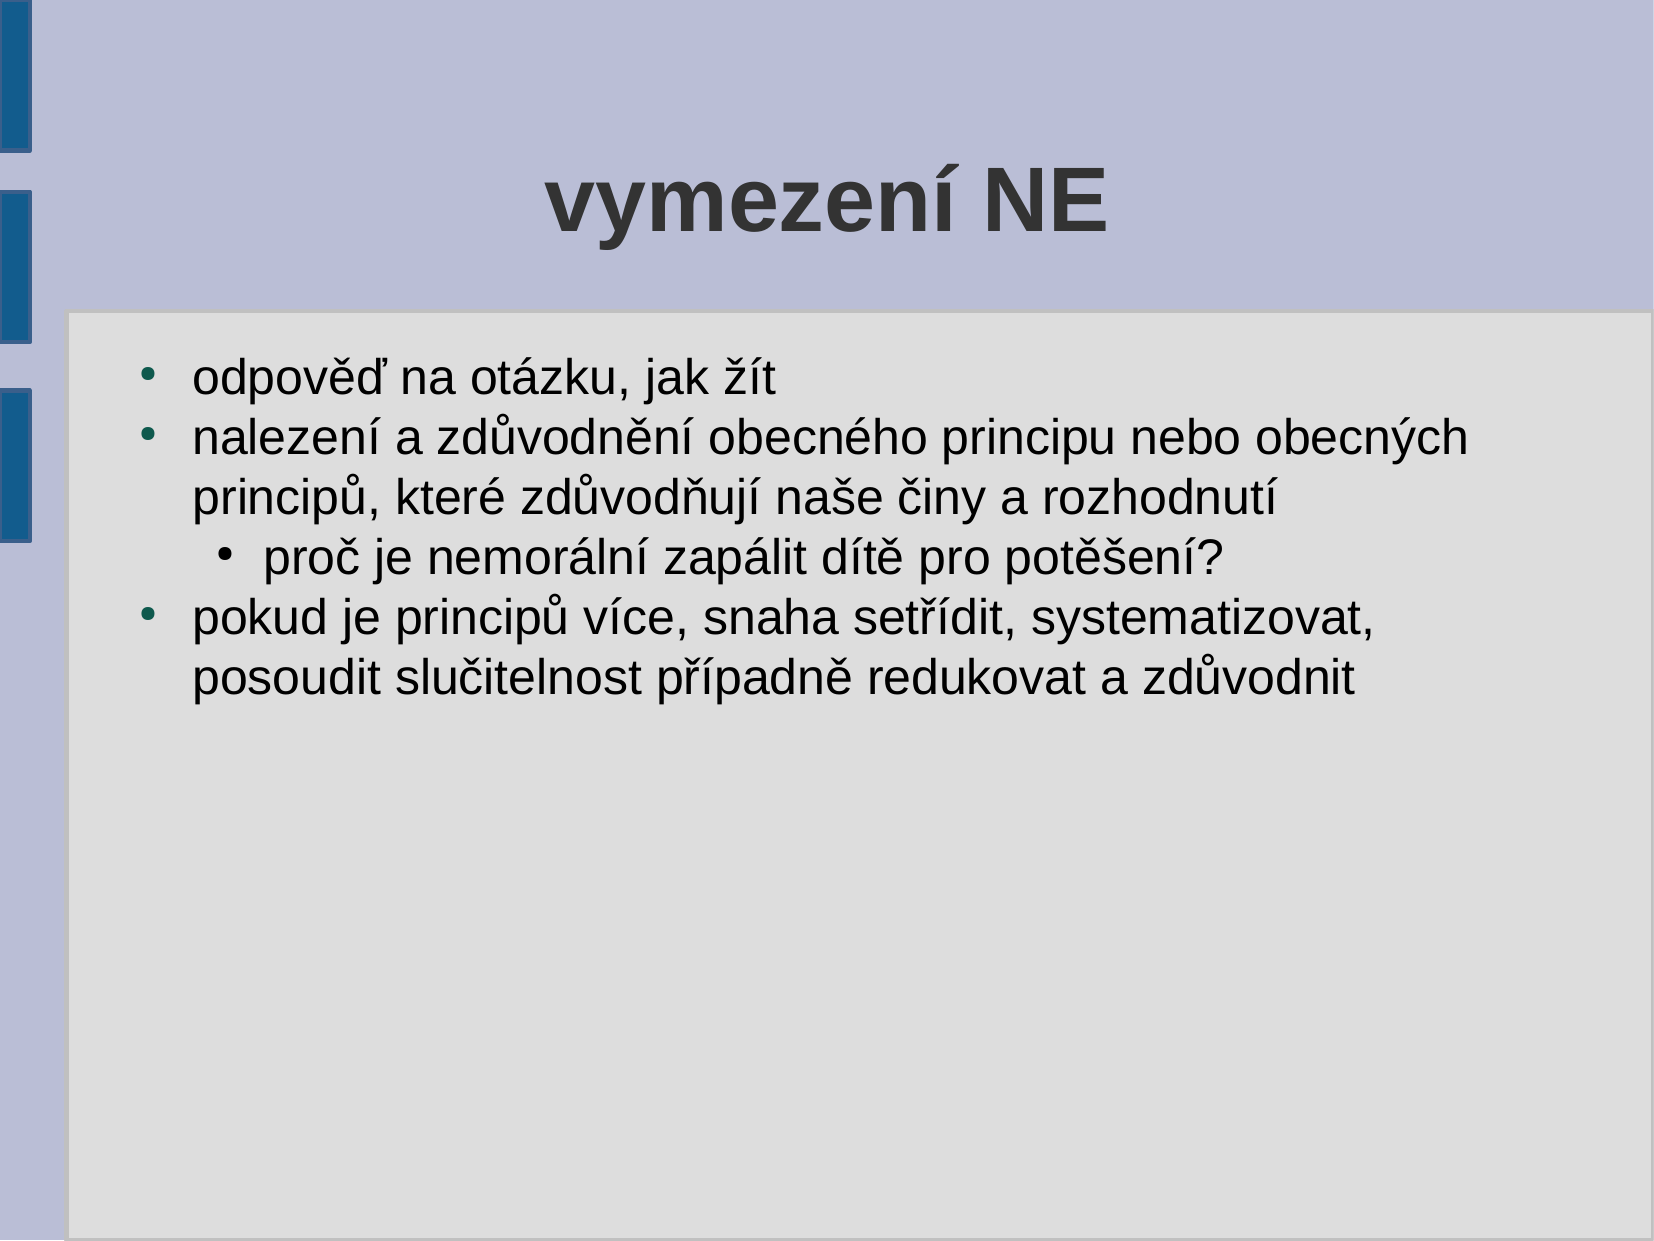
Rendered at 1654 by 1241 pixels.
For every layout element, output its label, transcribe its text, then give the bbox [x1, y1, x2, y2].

list odpověď na otázku, jak žít nalezení a zdůvodnění obecného principu nebo obecných principů, které zdůvodňují naše činy a rozhodnutí proč je nemorální zapálit dítě pro potěšení? pokud je principů více, snaha setřídit, systematizovat, posoudit slučitelnost případně redukovat a zdůvodnit [121, 344, 1534, 1112]
title vymezení NE [121, 98, 1534, 291]
